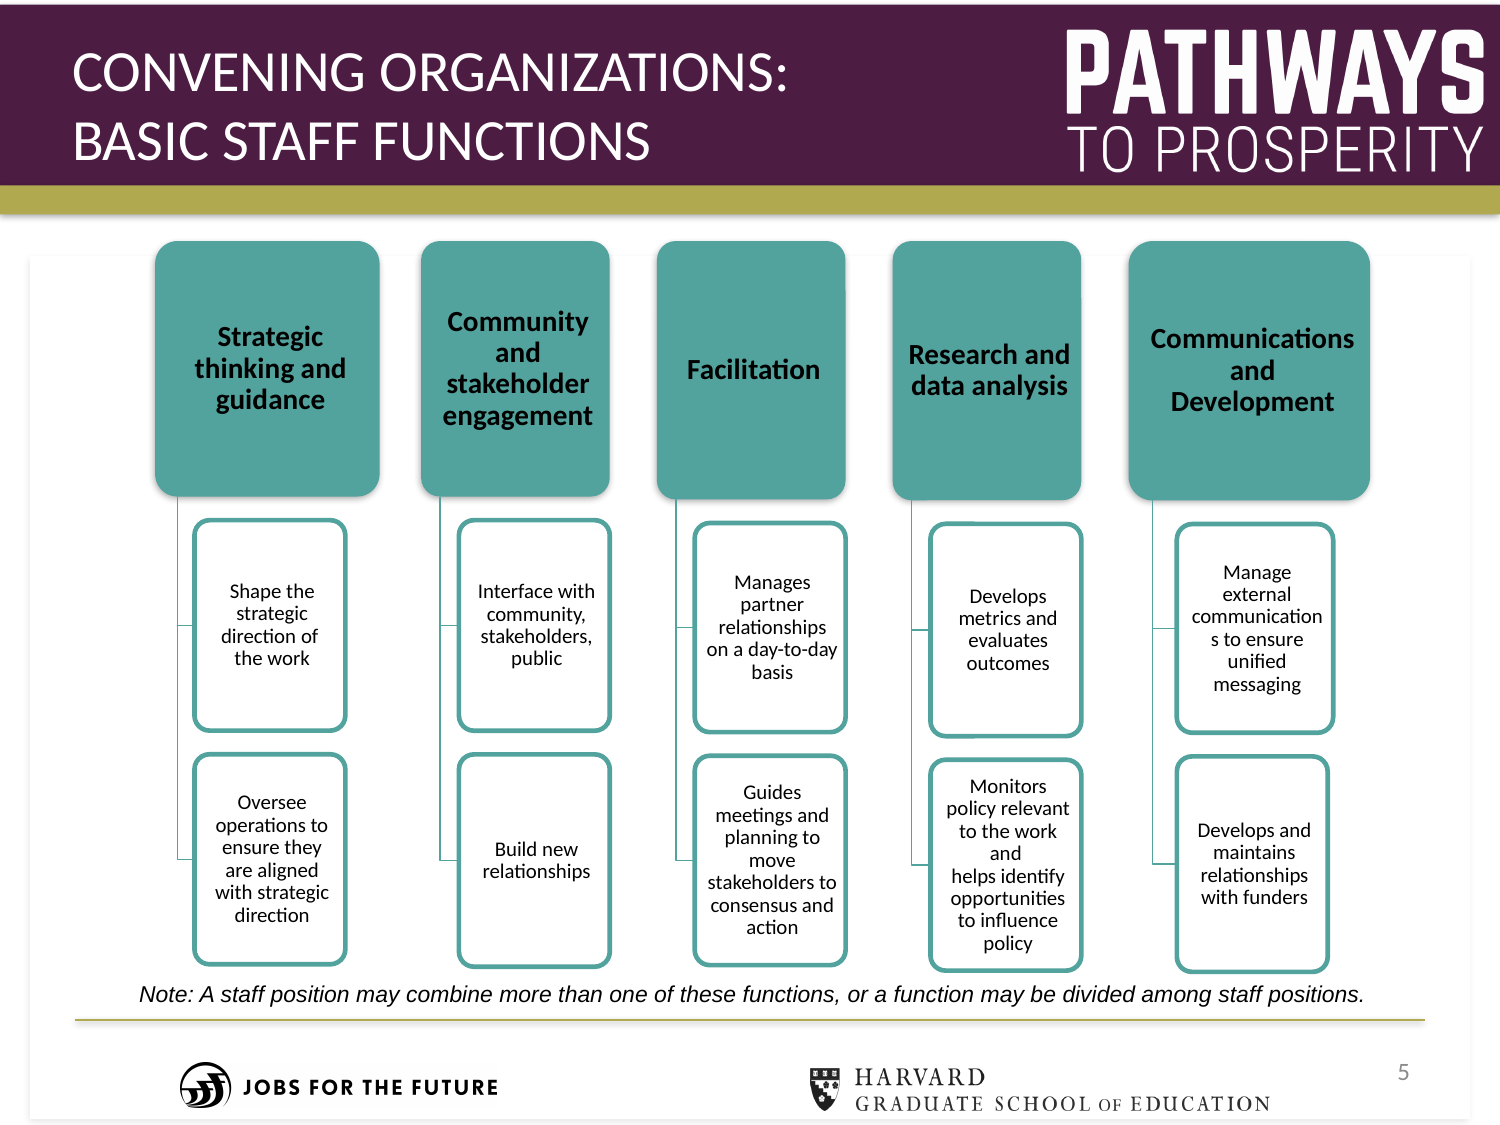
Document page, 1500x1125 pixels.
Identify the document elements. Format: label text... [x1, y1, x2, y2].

picture [180, 1062, 497, 1108]
picture [810, 1067, 1270, 1111]
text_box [125, 240, 1395, 973]
title Convening Organizations: Basic Staff Functions [57, 25, 1057, 201]
slide_number 5 [1074, 1040, 1425, 1101]
text_box Note: A staff position may combine more than one of these functions, or a function may be divided among staff positions. [80, 971, 1425, 1015]
picture [1050, 18, 1500, 184]
